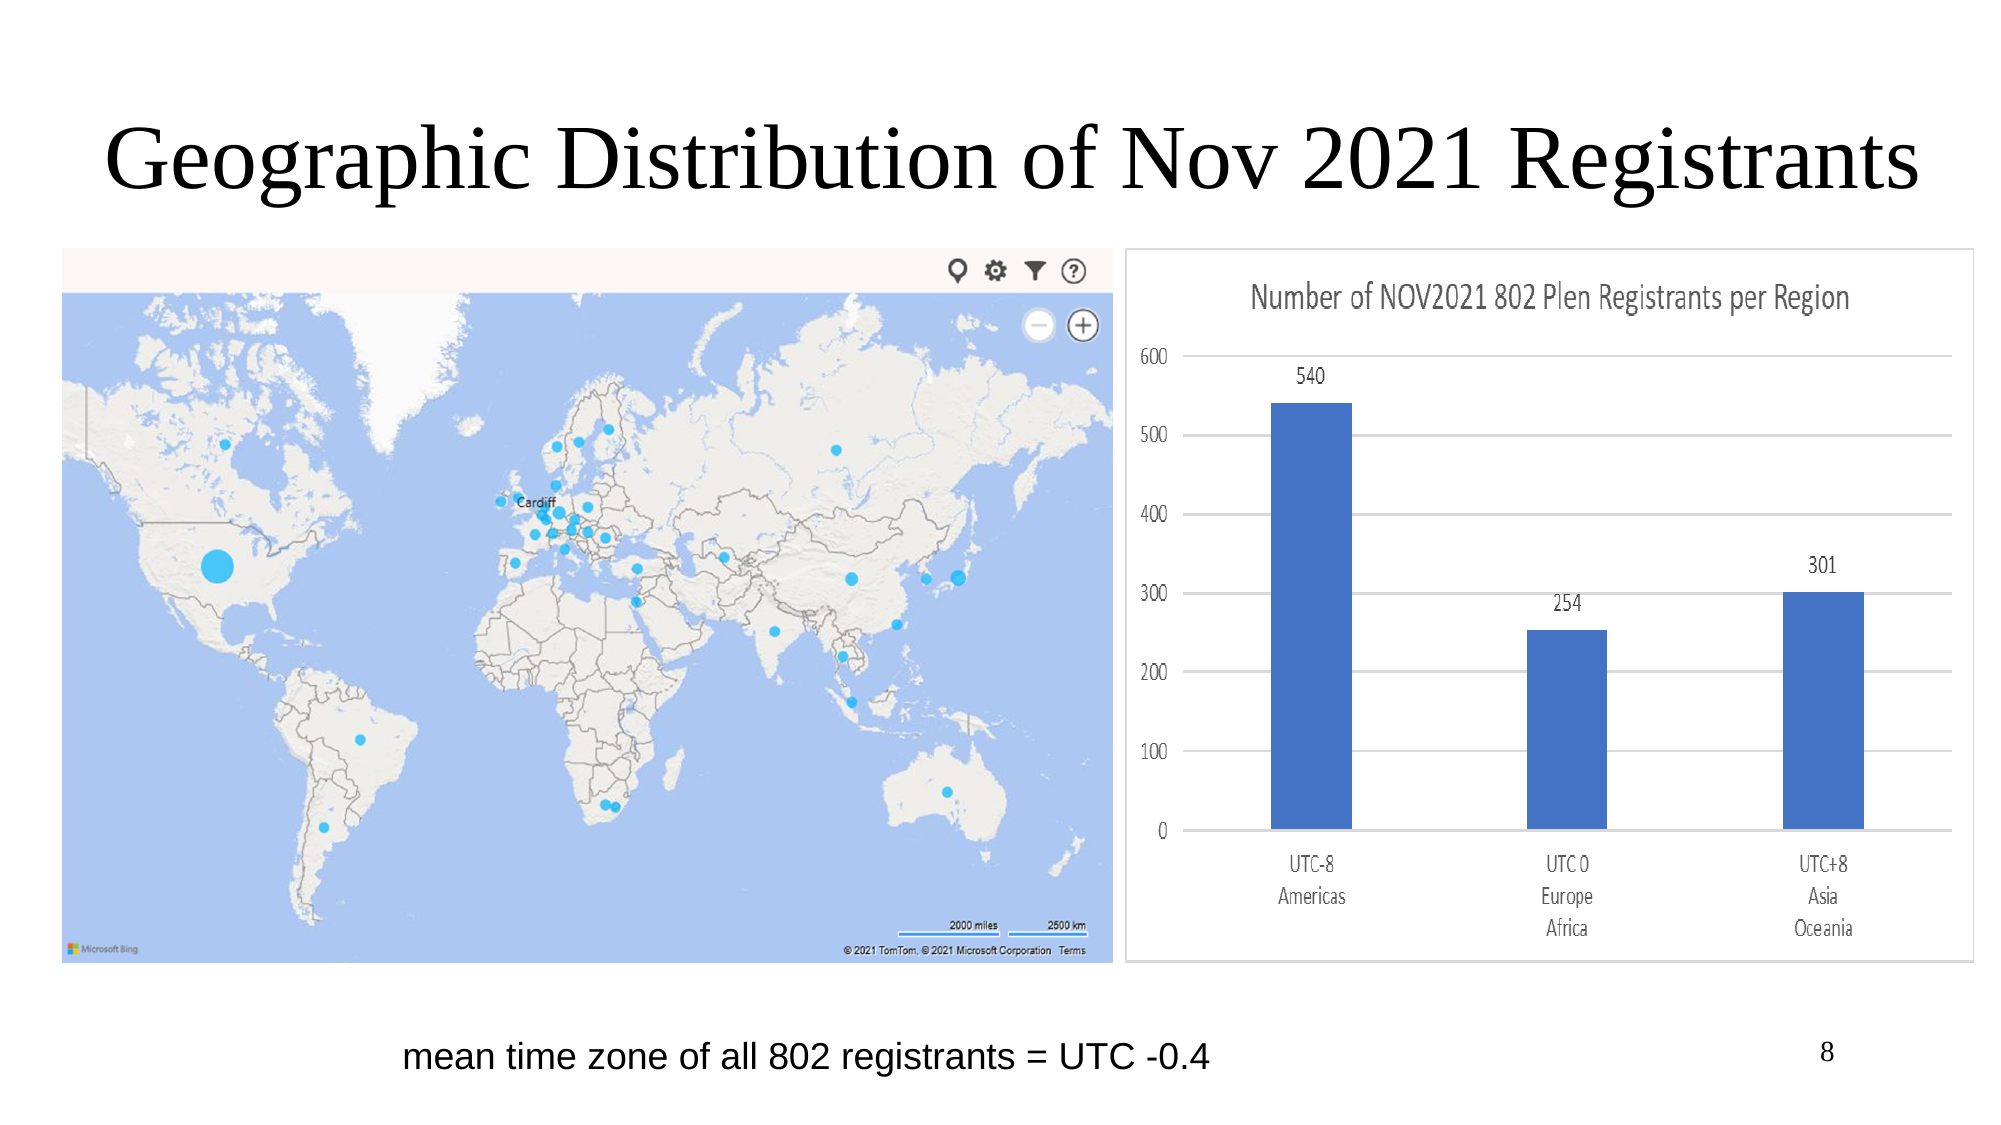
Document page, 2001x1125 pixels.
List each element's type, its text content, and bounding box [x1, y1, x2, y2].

text_box mean time zone of all 802 registrants = UTC -0.4 [387, 1024, 1538, 1085]
picture [1124, 248, 1974, 963]
picture [62, 248, 1113, 963]
slide_number 8 [1433, 1024, 1851, 1101]
title Geographic Distribution of Nov 2021 Registrants [49, 57, 1980, 246]
